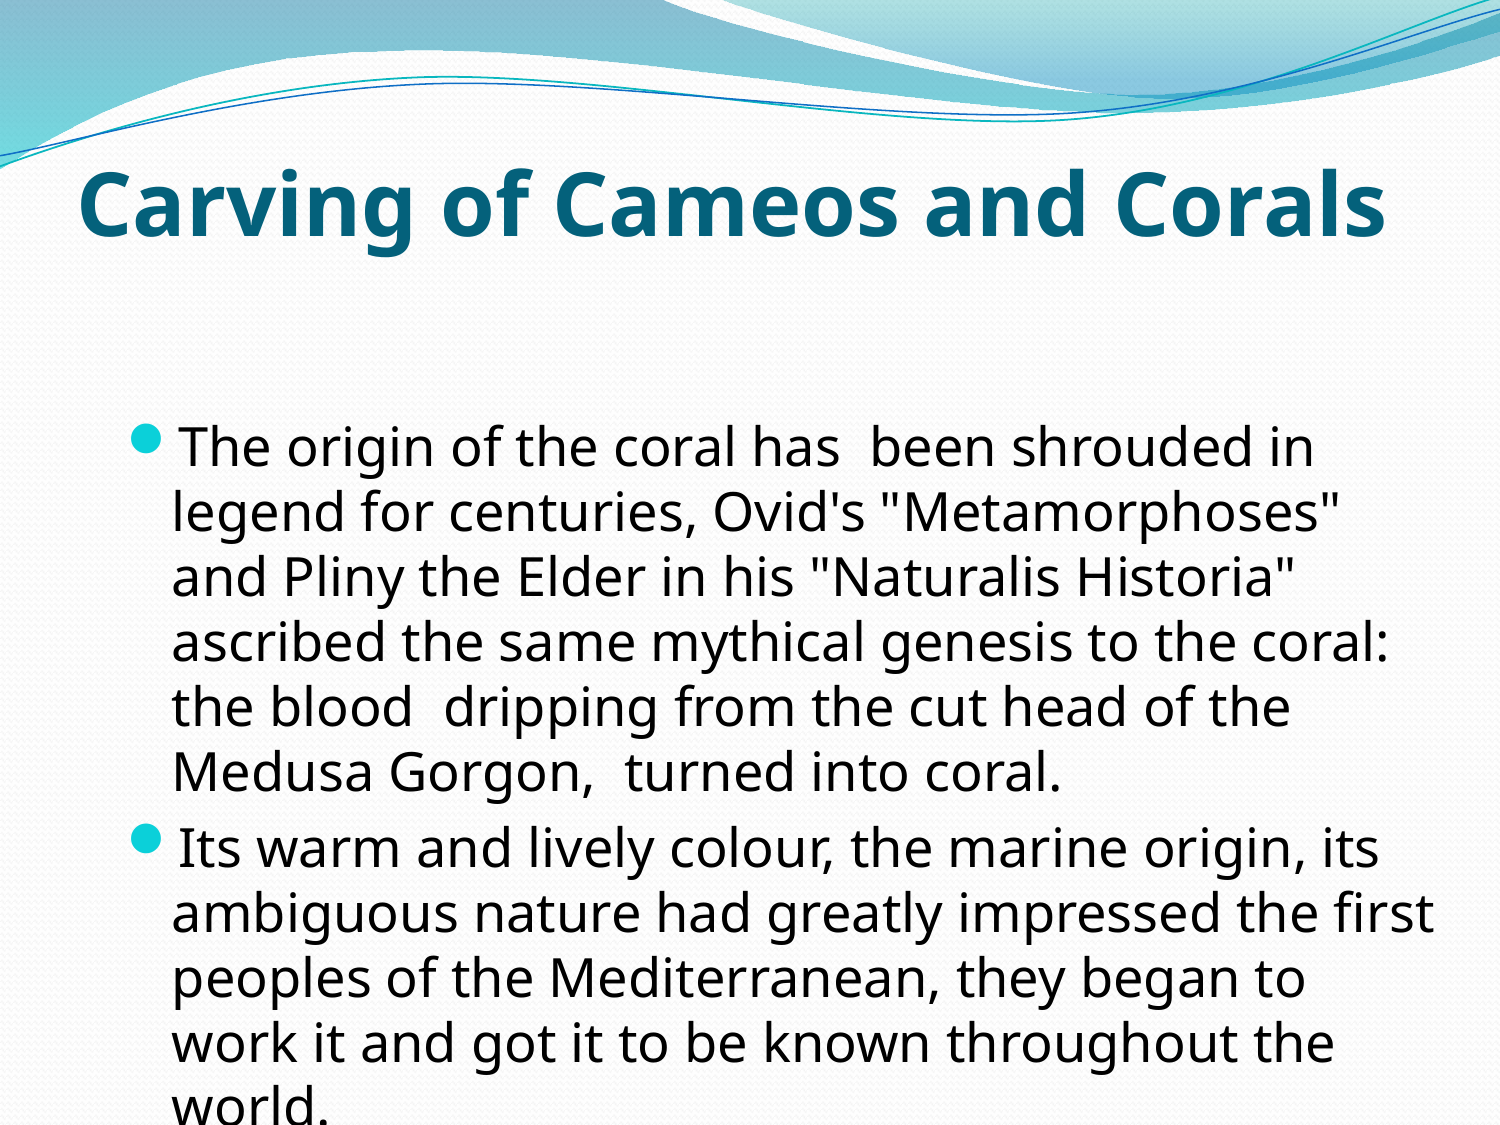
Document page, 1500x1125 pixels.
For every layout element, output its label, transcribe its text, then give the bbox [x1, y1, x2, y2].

title Carving of Cameos and Corals [76, 137, 1451, 361]
list The origin of the coral has been shrouded in legend for centuries, Ovid's "Metamorphoses" and Pliny the Elder in his "Naturalis Historia" ascribed the same mythical genesis to the coral: the blood dripping from the cut head of the Medusa Gorgon, turned into coral. Its warm and lively colour, the marine origin, its ambiguous nature had greatly impressed the first peoples of the Mediterranean, they began to work it and got it to be known throughout the world. [112, 404, 1463, 1125]
